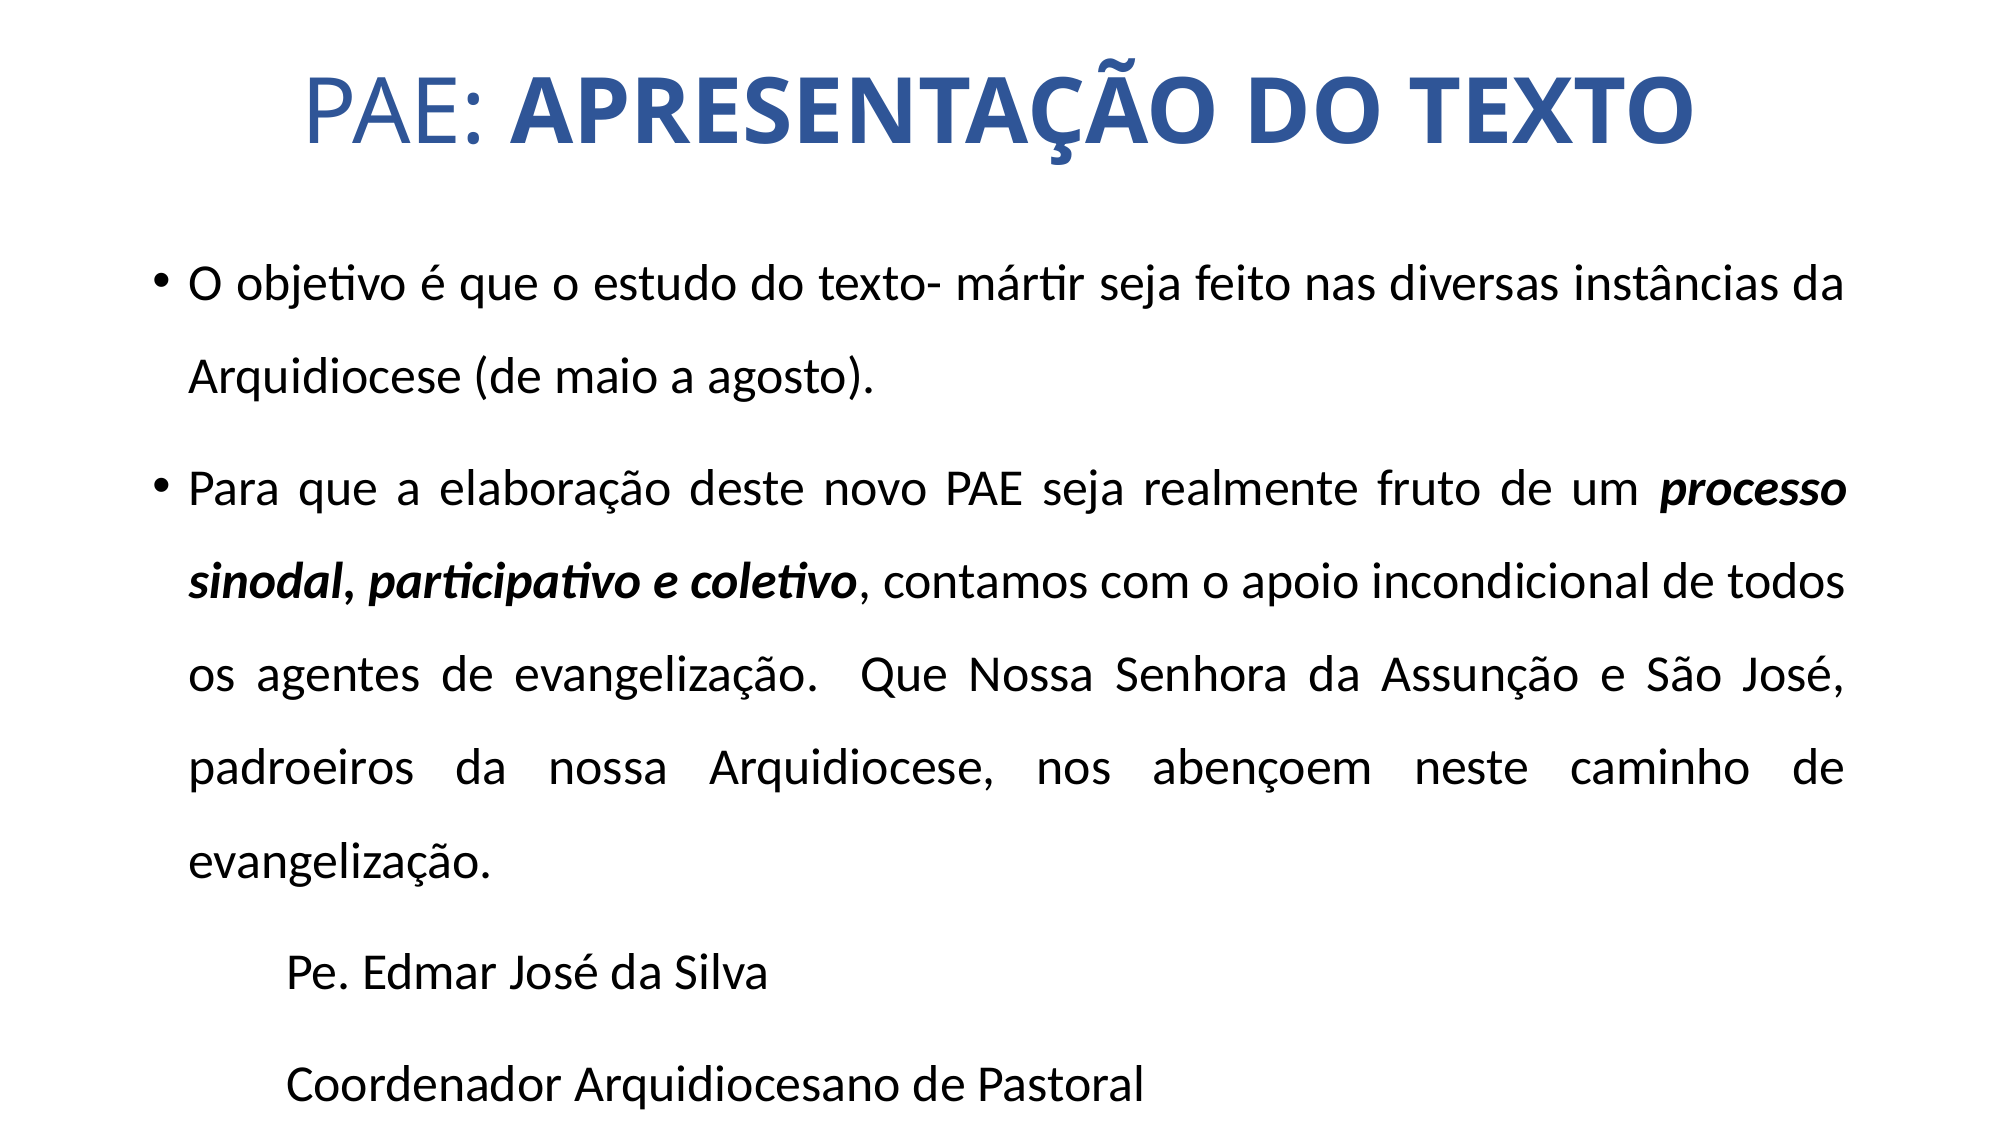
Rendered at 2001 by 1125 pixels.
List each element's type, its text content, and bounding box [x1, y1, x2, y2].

title PAE: APRESENTAÇÃO DO TEXTO [137, 59, 1863, 210]
list O objetivo é que o estudo do texto- mártir seja feito nas diversas instâncias da Arquidiocese (de maio a agosto). Para que a elaboração deste novo PAE seja realmente fruto de um processo sinodal, participativo e coletivo, contamos com o apoio incondicional de todos os agentes de evangelização. Que Nossa Senhora da Assunção e São José, padroeiros da nossa Arquidiocese, nos abençoem neste caminho de evangelização. Pe. Edmar José da Silva Coordenador Arquidiocesano de Pastoral [137, 210, 1863, 1125]
